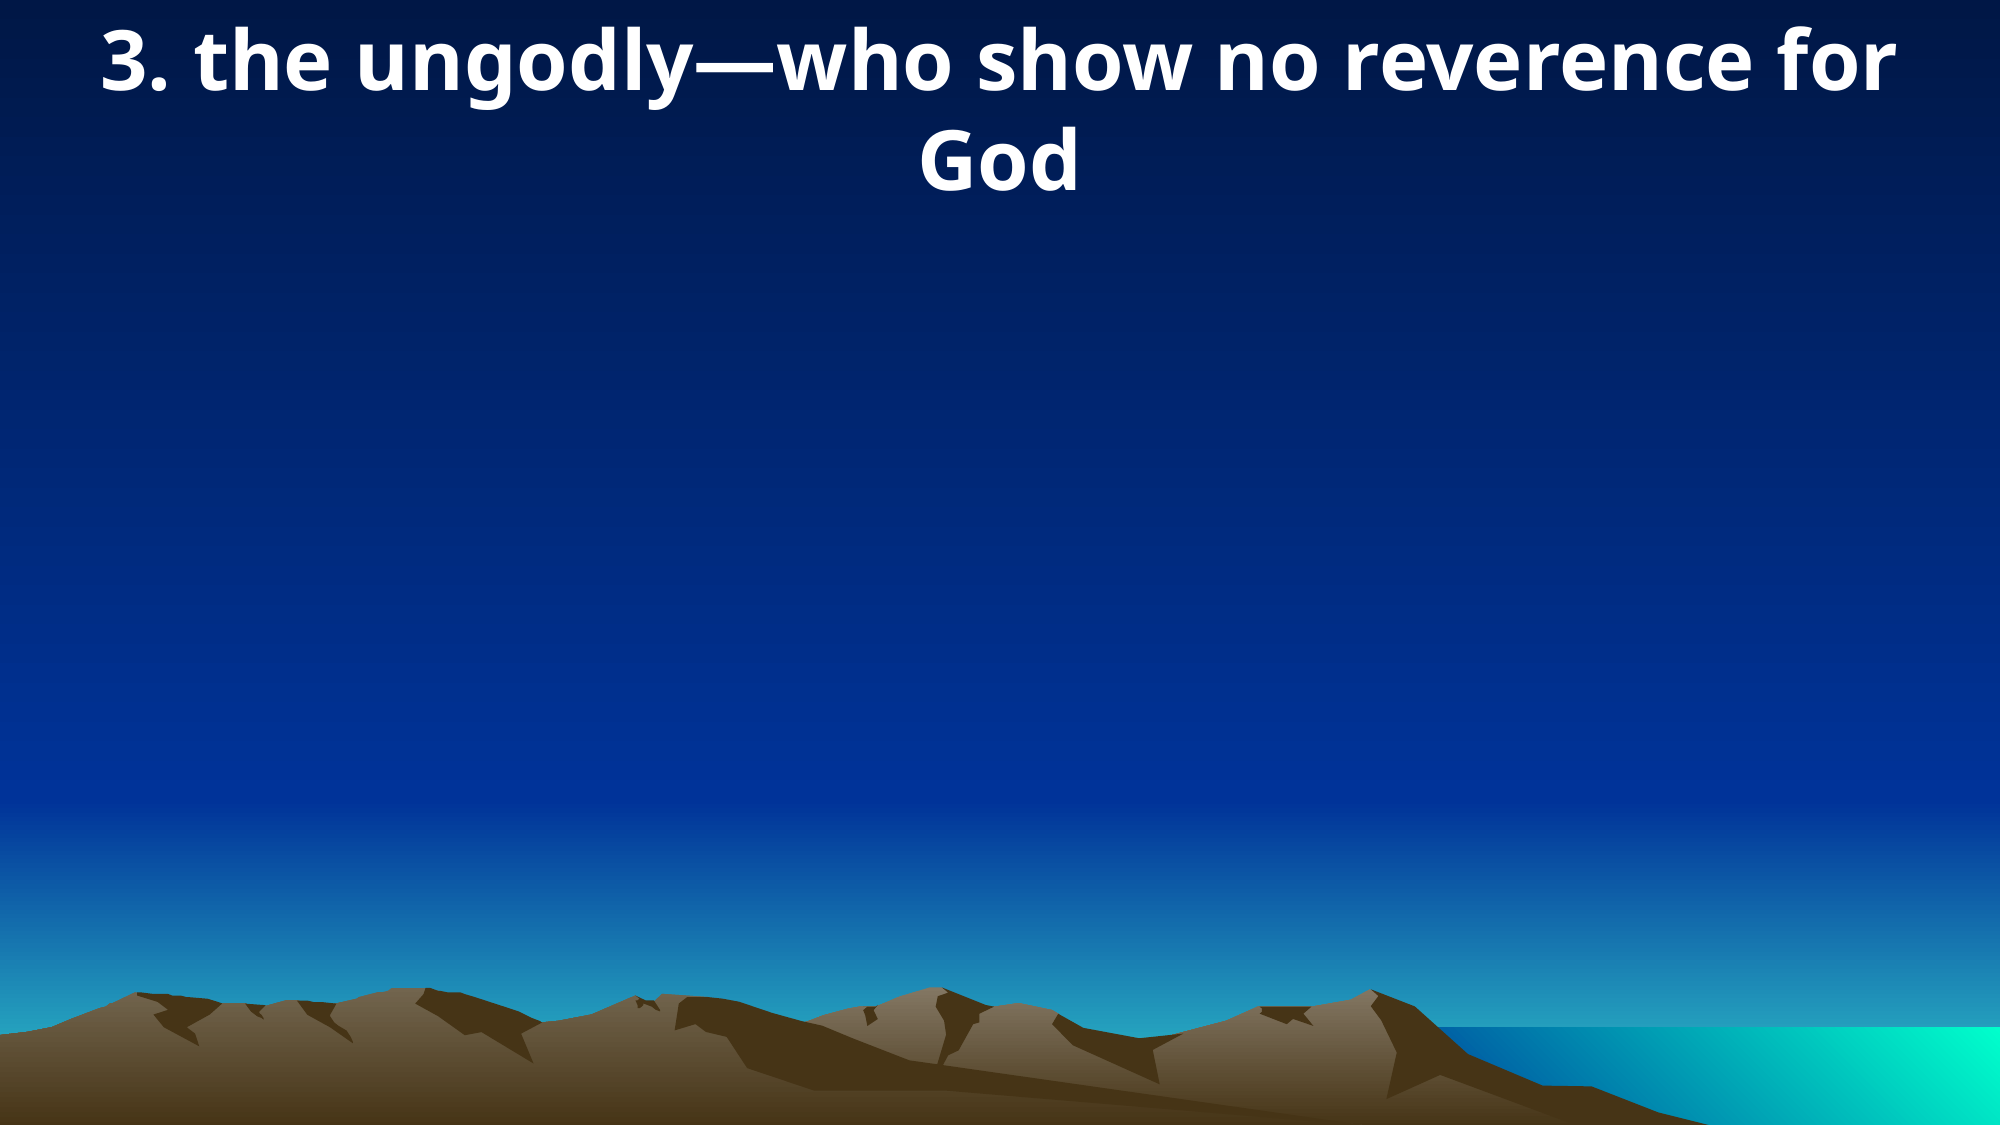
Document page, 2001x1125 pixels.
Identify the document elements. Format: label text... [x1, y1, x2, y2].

text_box 3. the ungodly—who show no reverence for God [0, 0, 2000, 900]
